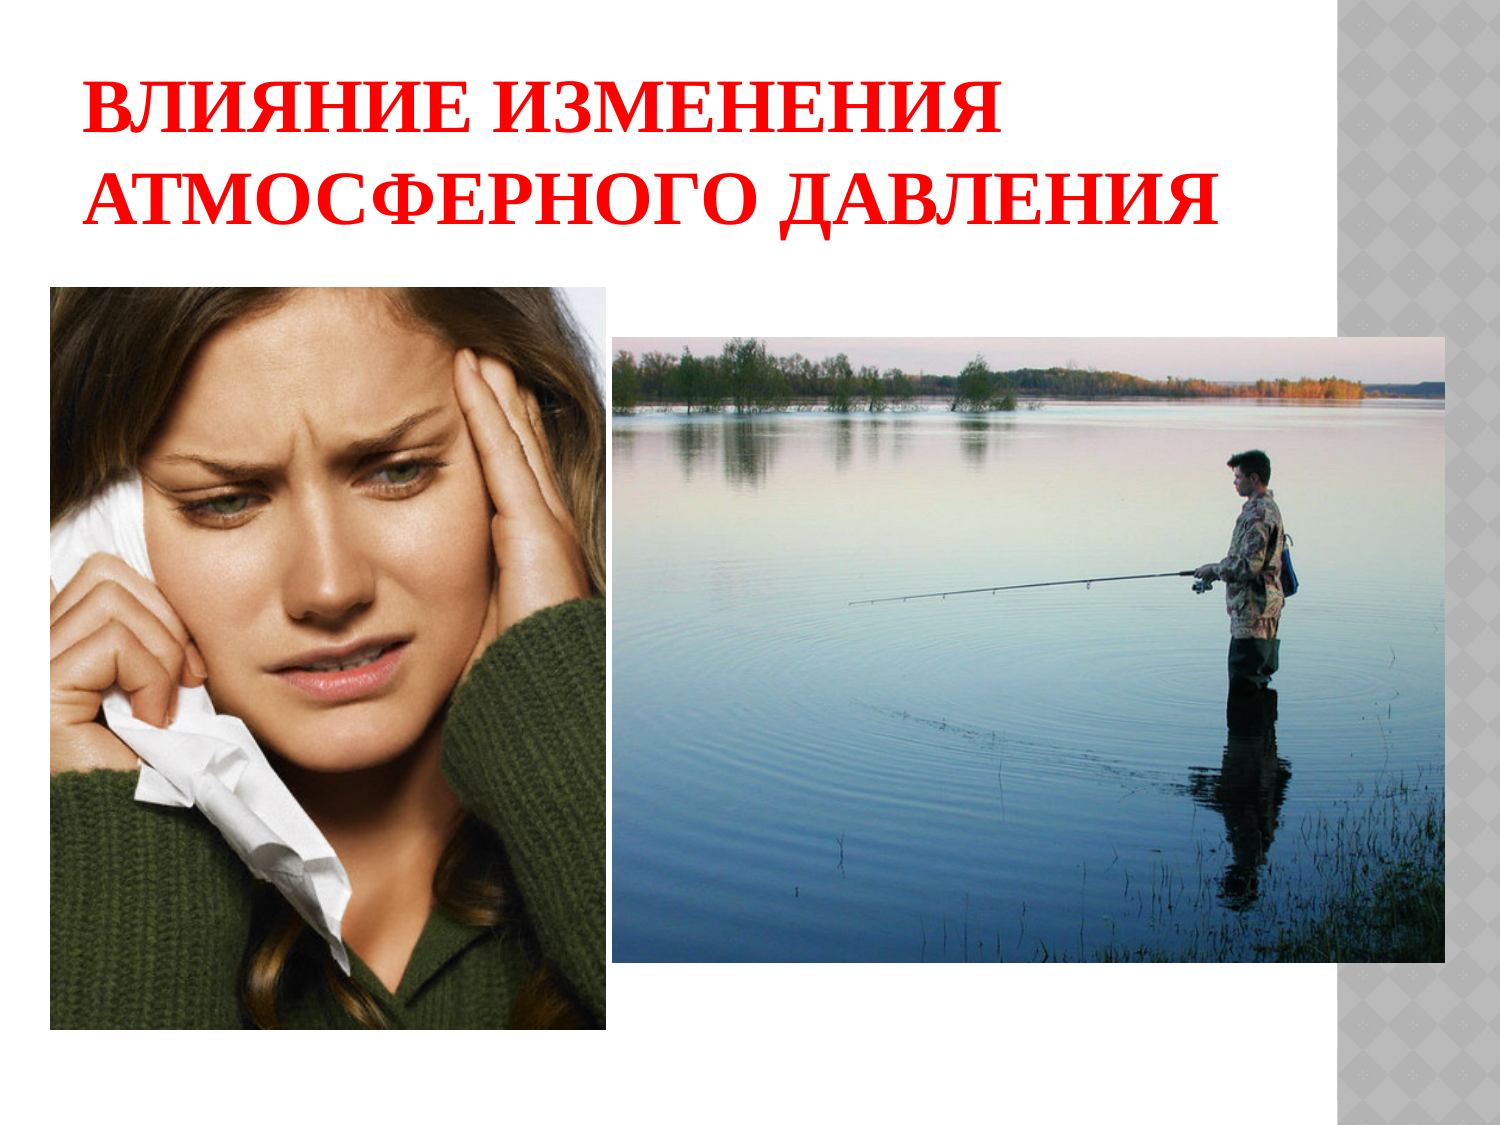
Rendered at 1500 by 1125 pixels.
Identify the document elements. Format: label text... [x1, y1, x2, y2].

title Влияние изменения атмосферного давления [75, 52, 1263, 240]
picture [612, 337, 1446, 963]
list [49, 286, 607, 1031]
